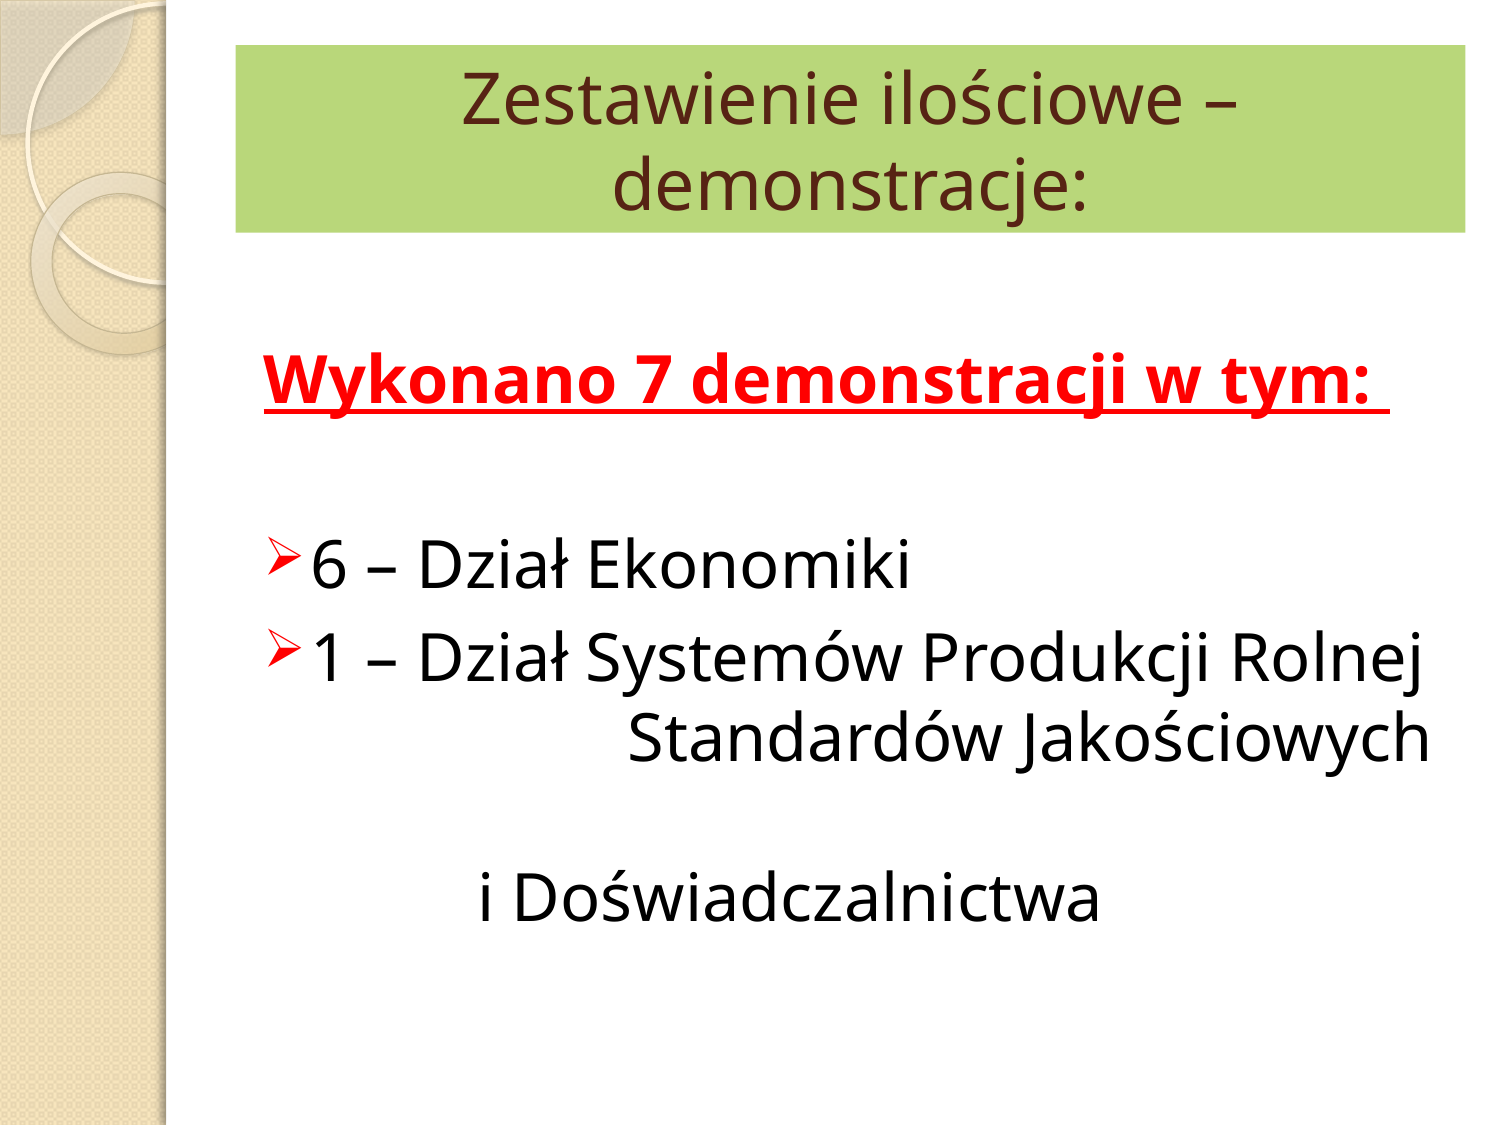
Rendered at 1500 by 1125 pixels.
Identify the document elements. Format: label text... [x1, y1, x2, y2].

list Wykonano 7 demonstracji w tym: 6 – Dział Ekonomiki 1 – Dział Systemów Produkcji Rolnej Standardów Jakościowych i Doświadczalnictwa [235, 237, 1466, 1025]
title Zestawienie ilościowe – demonstracje: [235, 45, 1466, 233]
